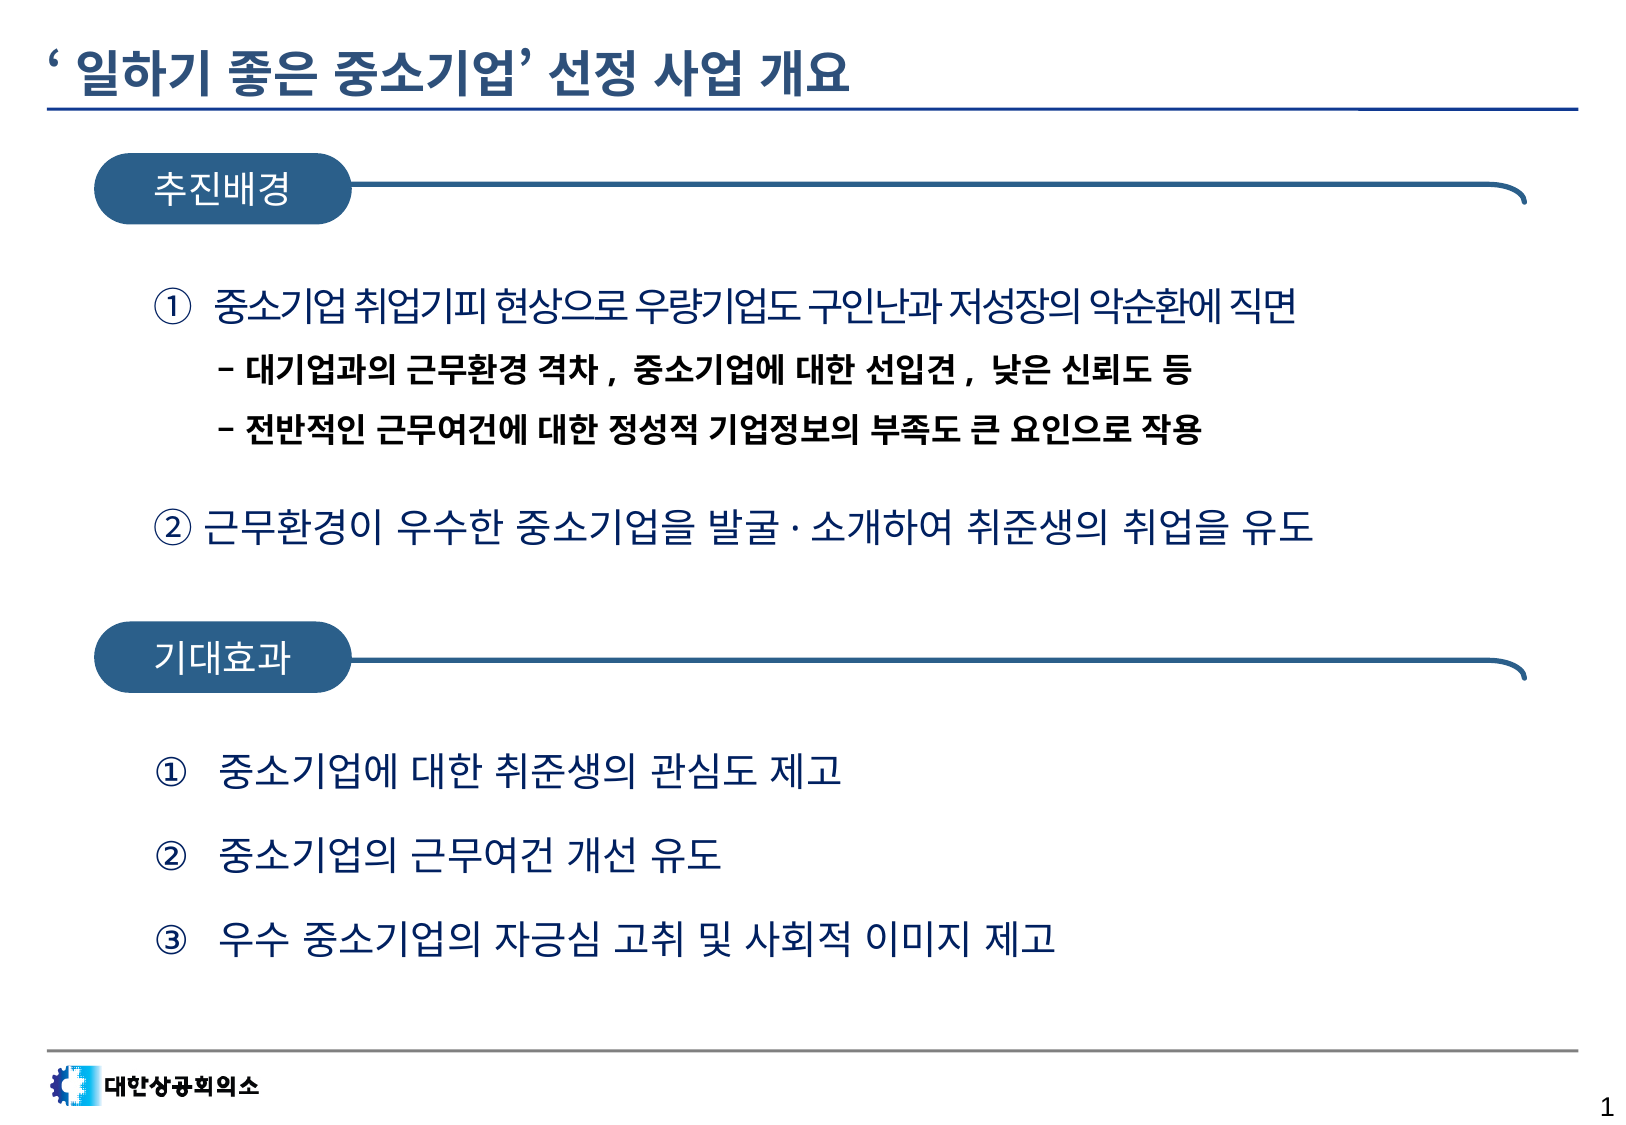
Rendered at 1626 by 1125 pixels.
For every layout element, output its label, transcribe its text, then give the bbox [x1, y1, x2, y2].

text_box 중소기업에 대한 취준생의 관심도 제고 중소기업의 근무여건 개선 유도 우수 중소기업의 자긍심 고취 및 사회적 이미지 제고 [138, 715, 1410, 970]
text_box ① 중소기업 취업기피 현상으로 우량기업도 구인난과 저성장의 악순환에 직면 ‒ 대기업과의 근무환경 격차, 중소기업에 대한 선입견, 낮은 신뢰도 등 ‒ 전반적인 근무여건에 대한 정성적 기업정보의 부족도 큰 요인으로 작용 ② 근무환경이 우수한 중소기업을 발굴·소개하여 취준생의 취업을 유도 [138, 233, 1498, 588]
text_box [348, 659, 1526, 679]
title ‘일하기 좋은 중소기업’ 선정 사업 개요 [46, 42, 1579, 104]
picture [48, 1063, 267, 1109]
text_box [77, 142, 1525, 223]
text_box 기대효과 [92, 619, 354, 695]
